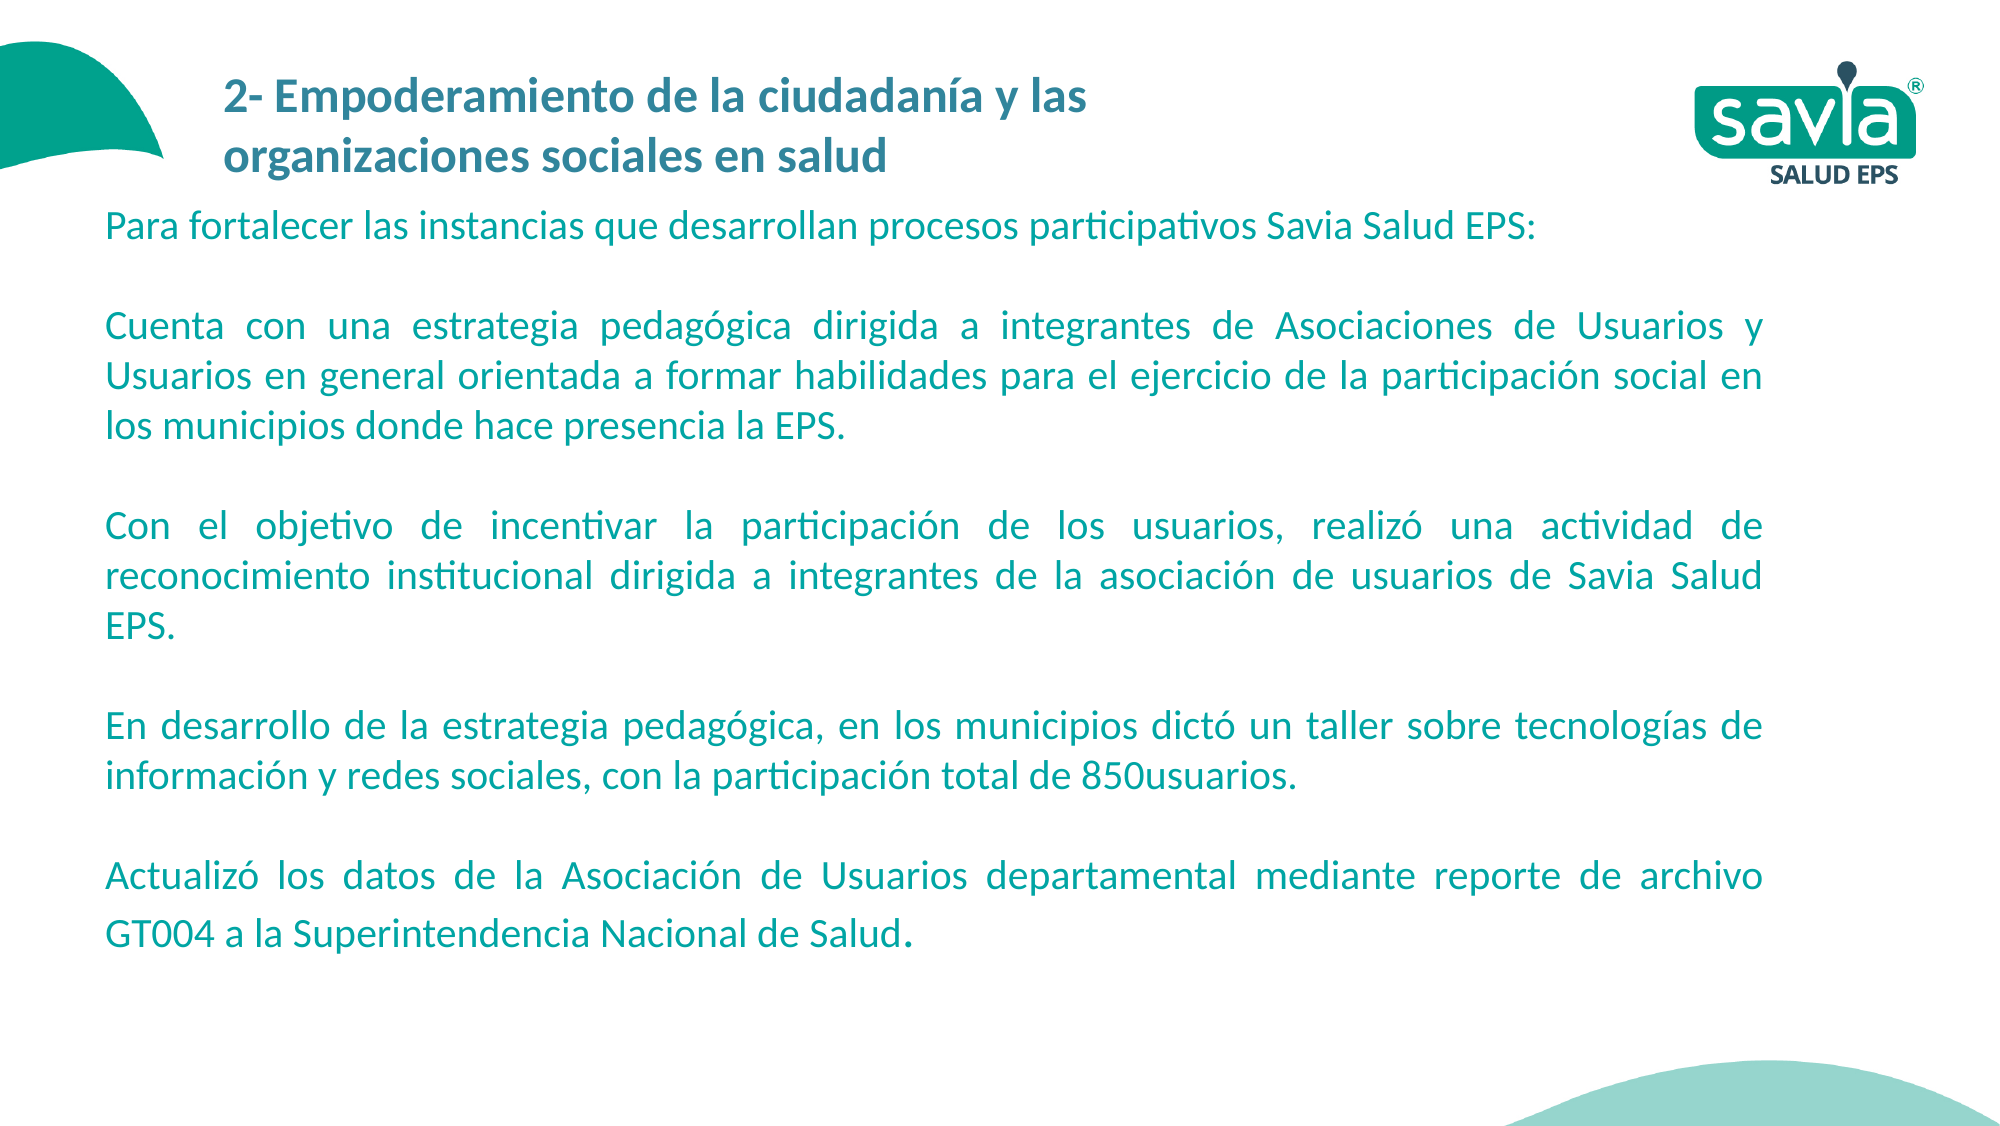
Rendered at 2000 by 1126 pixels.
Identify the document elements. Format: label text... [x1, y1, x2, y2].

picture [0, 0, 2000, 1126]
text_box Para fortalecer las instancias que desarrollan procesos participativos Savia Salud EPS: Cuenta con una estrategia pedagógica dirigida a integrantes de Asociaciones de Usuarios y Usuarios en general orientada a formar habilidades para el ejercicio de la participación social en los municipios donde hace presencia la EPS. Con el objetivo de incentivar la participación de los usuarios, realizó una actividad de reconocimiento institucional dirigida a integrantes de la asociación de usuarios de Savia Salud EPS. En desarrollo de la estrategia pedagógica, en los municipios dictó un taller sobre tecnologías de información y redes sociales, con la participación total de 850usuarios. Actualizó los datos de la Asociación de Usuarios departamental mediante reporte de archivo GT004 a la Superintendencia Nacional de Salud. [90, 190, 1780, 966]
text_box 2- Empoderamiento de la ciudadanía y las organizaciones sociales en salud [208, 54, 1209, 190]
